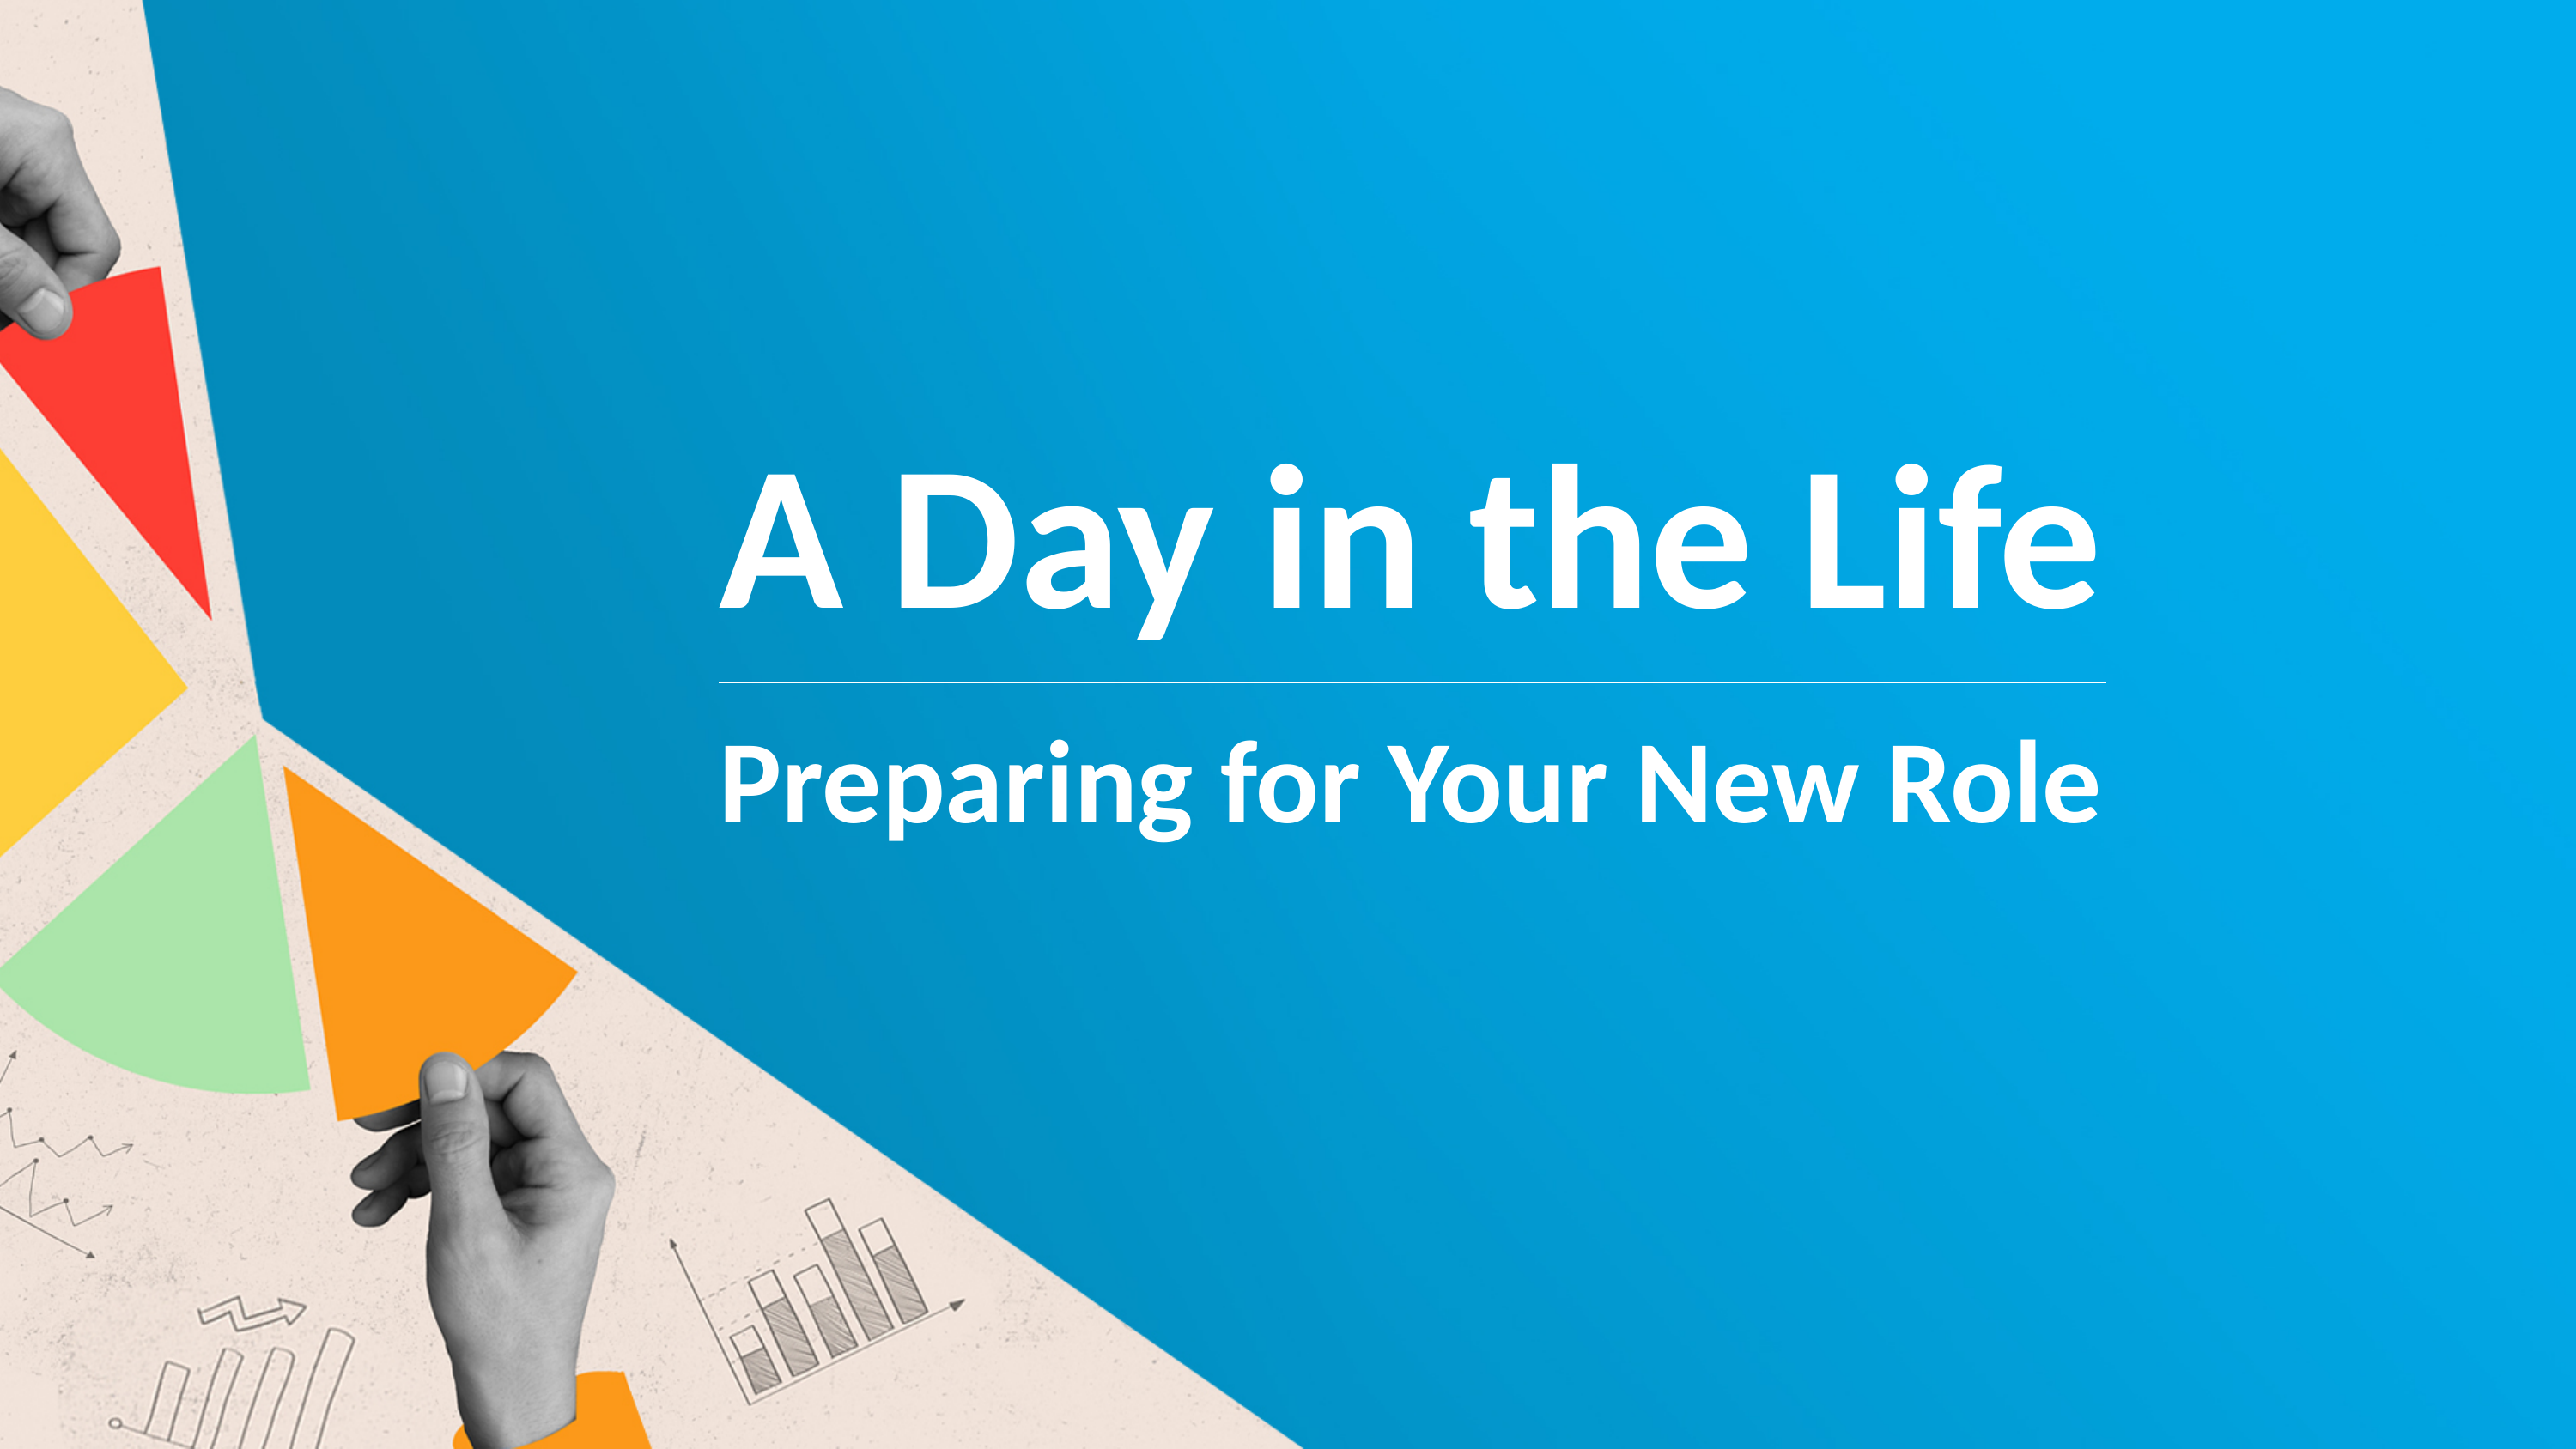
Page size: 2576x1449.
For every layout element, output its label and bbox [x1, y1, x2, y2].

picture [1471, 478, 1535, 609]
picture [0, 0, 1303, 1449]
picture [1656, 507, 1747, 609]
picture [826, 765, 877, 822]
picture [1573, 765, 1606, 822]
picture [950, 765, 996, 822]
picture [1773, 766, 1858, 822]
picture [1388, 746, 1449, 822]
picture [1010, 765, 1042, 822]
picture [1443, 765, 1498, 822]
picture [1274, 508, 1299, 607]
picture [1893, 746, 1949, 822]
picture [1271, 464, 1302, 494]
picture [1326, 765, 1358, 822]
picture [1552, 464, 1639, 607]
picture [1940, 465, 2001, 607]
picture [2046, 765, 2097, 822]
picture [1716, 765, 1767, 822]
picture [1119, 508, 1212, 640]
picture [890, 765, 941, 840]
picture [1053, 766, 1066, 822]
picture [1896, 464, 1927, 494]
picture [1510, 766, 1558, 822]
picture [1051, 740, 1068, 757]
picture [1260, 765, 1315, 822]
picture [1954, 765, 2009, 822]
picture [2021, 740, 2035, 822]
picture [720, 475, 842, 607]
picture [1899, 508, 1924, 607]
picture [726, 746, 778, 822]
picture [1082, 765, 1131, 822]
picture [1643, 746, 1705, 822]
picture [2005, 507, 2095, 609]
picture [1027, 506, 1109, 609]
picture [1140, 765, 1191, 842]
picture [1222, 741, 1256, 822]
picture [788, 765, 821, 822]
picture [1811, 475, 1883, 607]
picture [1325, 507, 1411, 607]
picture [902, 475, 1014, 607]
